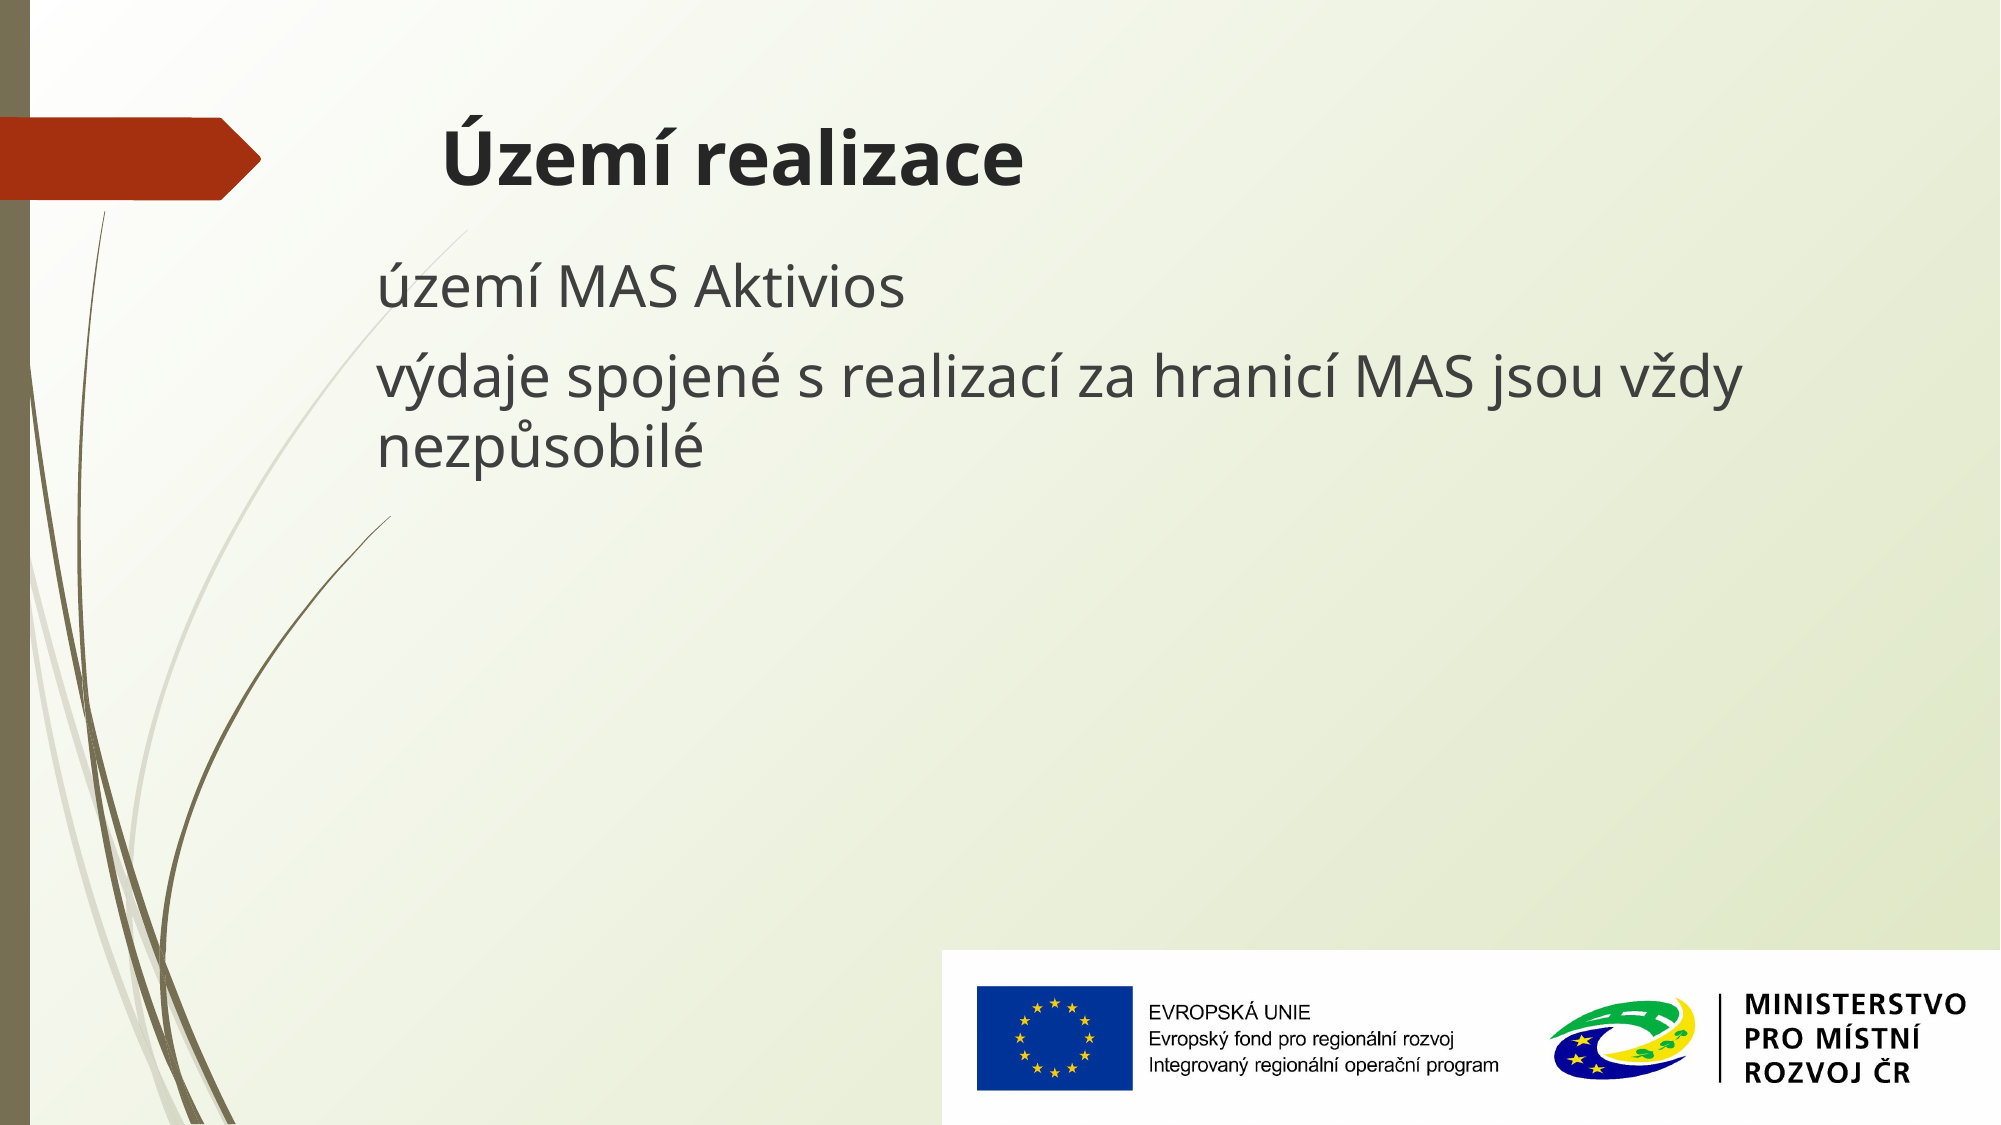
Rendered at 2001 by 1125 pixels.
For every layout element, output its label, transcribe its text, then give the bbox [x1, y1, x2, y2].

list území MAS Aktivios výdaje spojené s realizací za hranicí MAS jsou vždy nezpůsobilé [360, 241, 1888, 970]
title Území realizace [425, 102, 1888, 241]
picture [941, 950, 2000, 1125]
